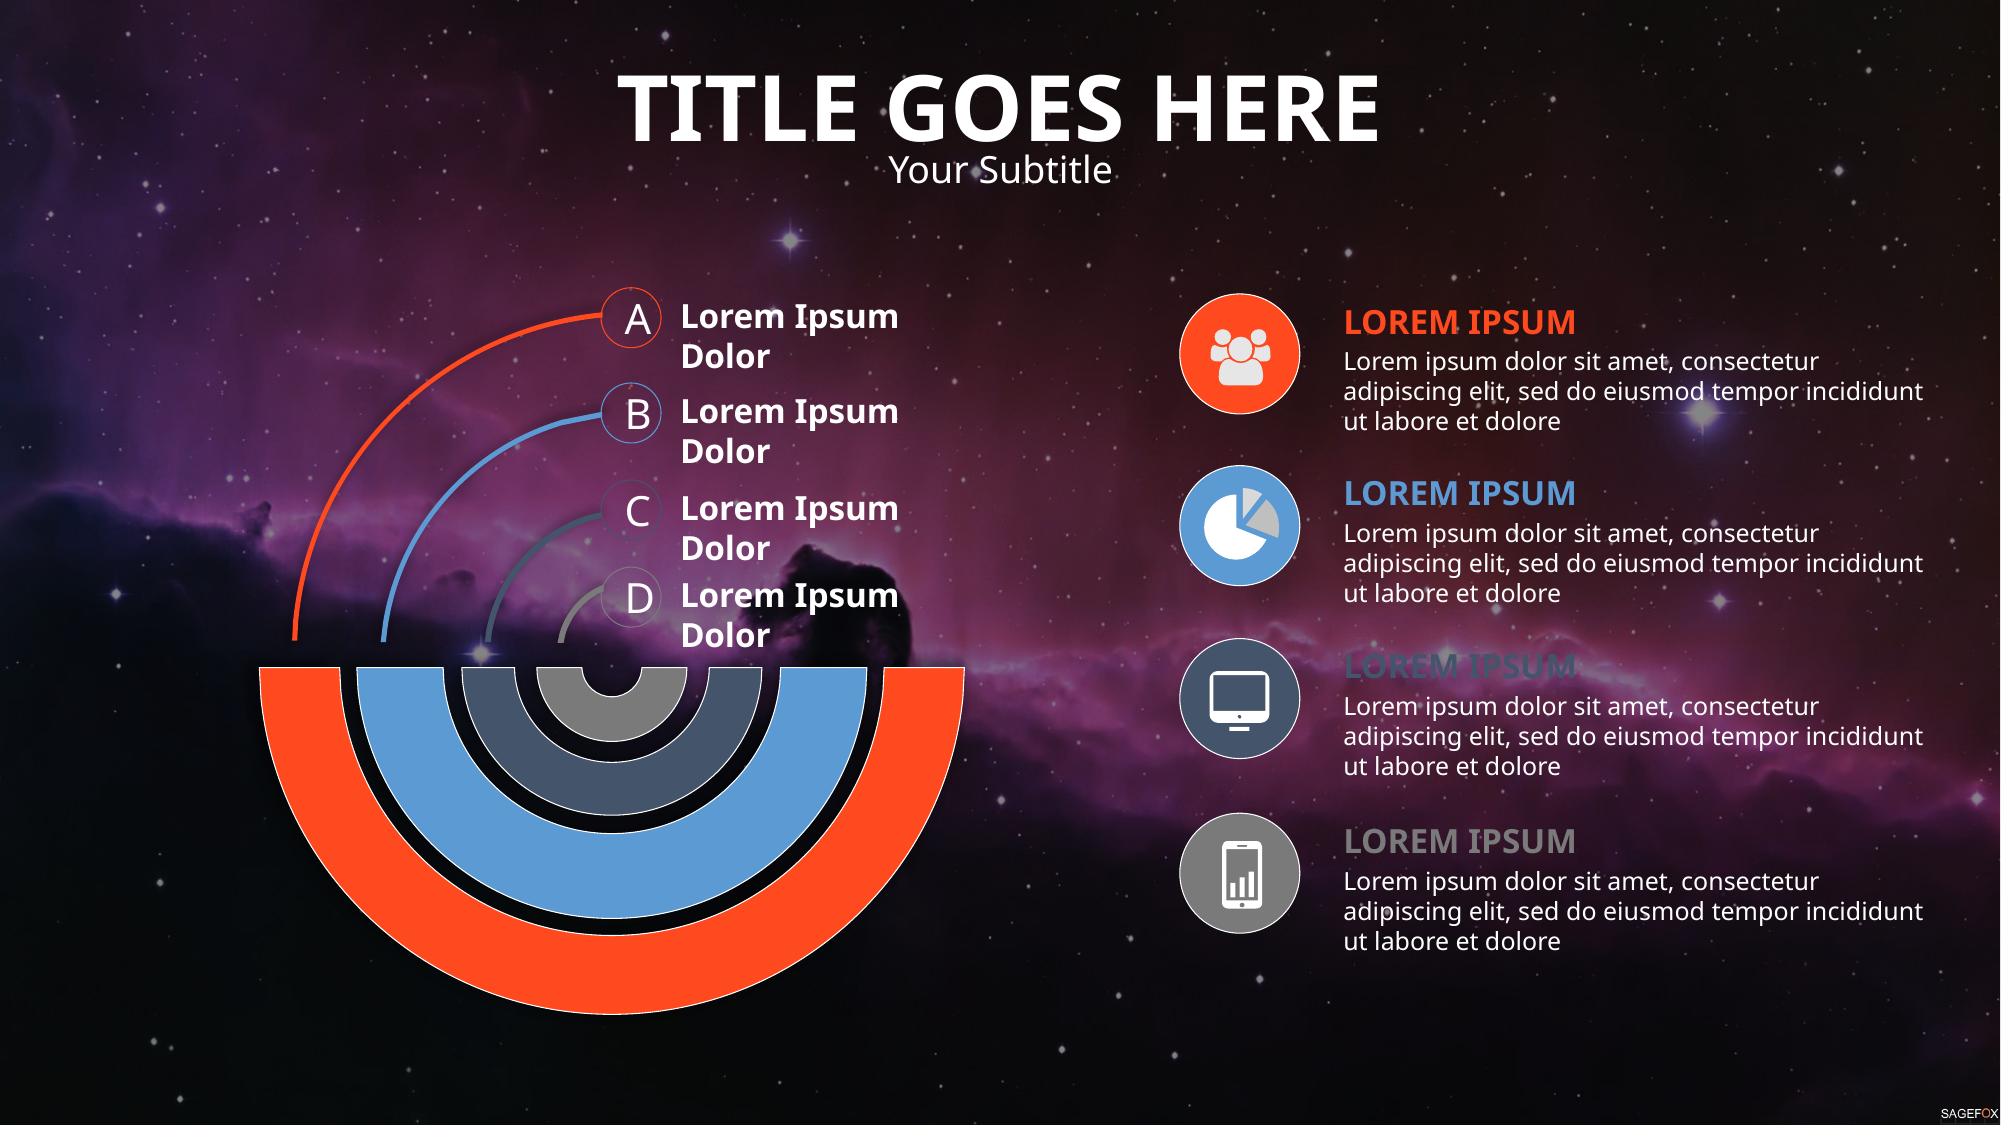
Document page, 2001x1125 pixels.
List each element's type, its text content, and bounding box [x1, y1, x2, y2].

text_box [379, 411, 600, 644]
text_box [258, 666, 966, 1016]
text_box LOREM IPSUM Lorem ipsum dolor sit amet, consectetur adipiscing elit, sed do eiusmod tempor incididunt ut labore et dolore [1333, 467, 1951, 613]
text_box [1179, 813, 1300, 934]
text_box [601, 287, 971, 348]
text_box LOREM IPSUM Lorem ipsum dolor sit amet, consectetur adipiscing elit, sed do eiusmod tempor incididunt ut labore et dolore [1333, 640, 1951, 786]
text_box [548, 42, 1452, 199]
text_box [355, 666, 868, 920]
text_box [1179, 465, 1300, 586]
text_box LOREM IPSUM Lorem ipsum dolor sit amet, consectetur adipiscing elit, sed do eiusmod tempor incididunt ut labore et dolore [1333, 295, 1951, 441]
text_box [291, 311, 601, 642]
text_box [483, 511, 601, 644]
text_box [460, 666, 763, 817]
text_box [1179, 293, 1300, 414]
text_box [535, 666, 688, 743]
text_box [601, 567, 971, 628]
text_box [556, 584, 601, 644]
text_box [601, 479, 971, 540]
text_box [1179, 638, 1300, 759]
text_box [601, 382, 971, 443]
picture [0, 0, 2001, 1125]
text_box LOREM IPSUM Lorem ipsum dolor sit amet, consectetur adipiscing elit, sed do eiusmod tempor incididunt ut labore et dolore [1333, 815, 1951, 960]
